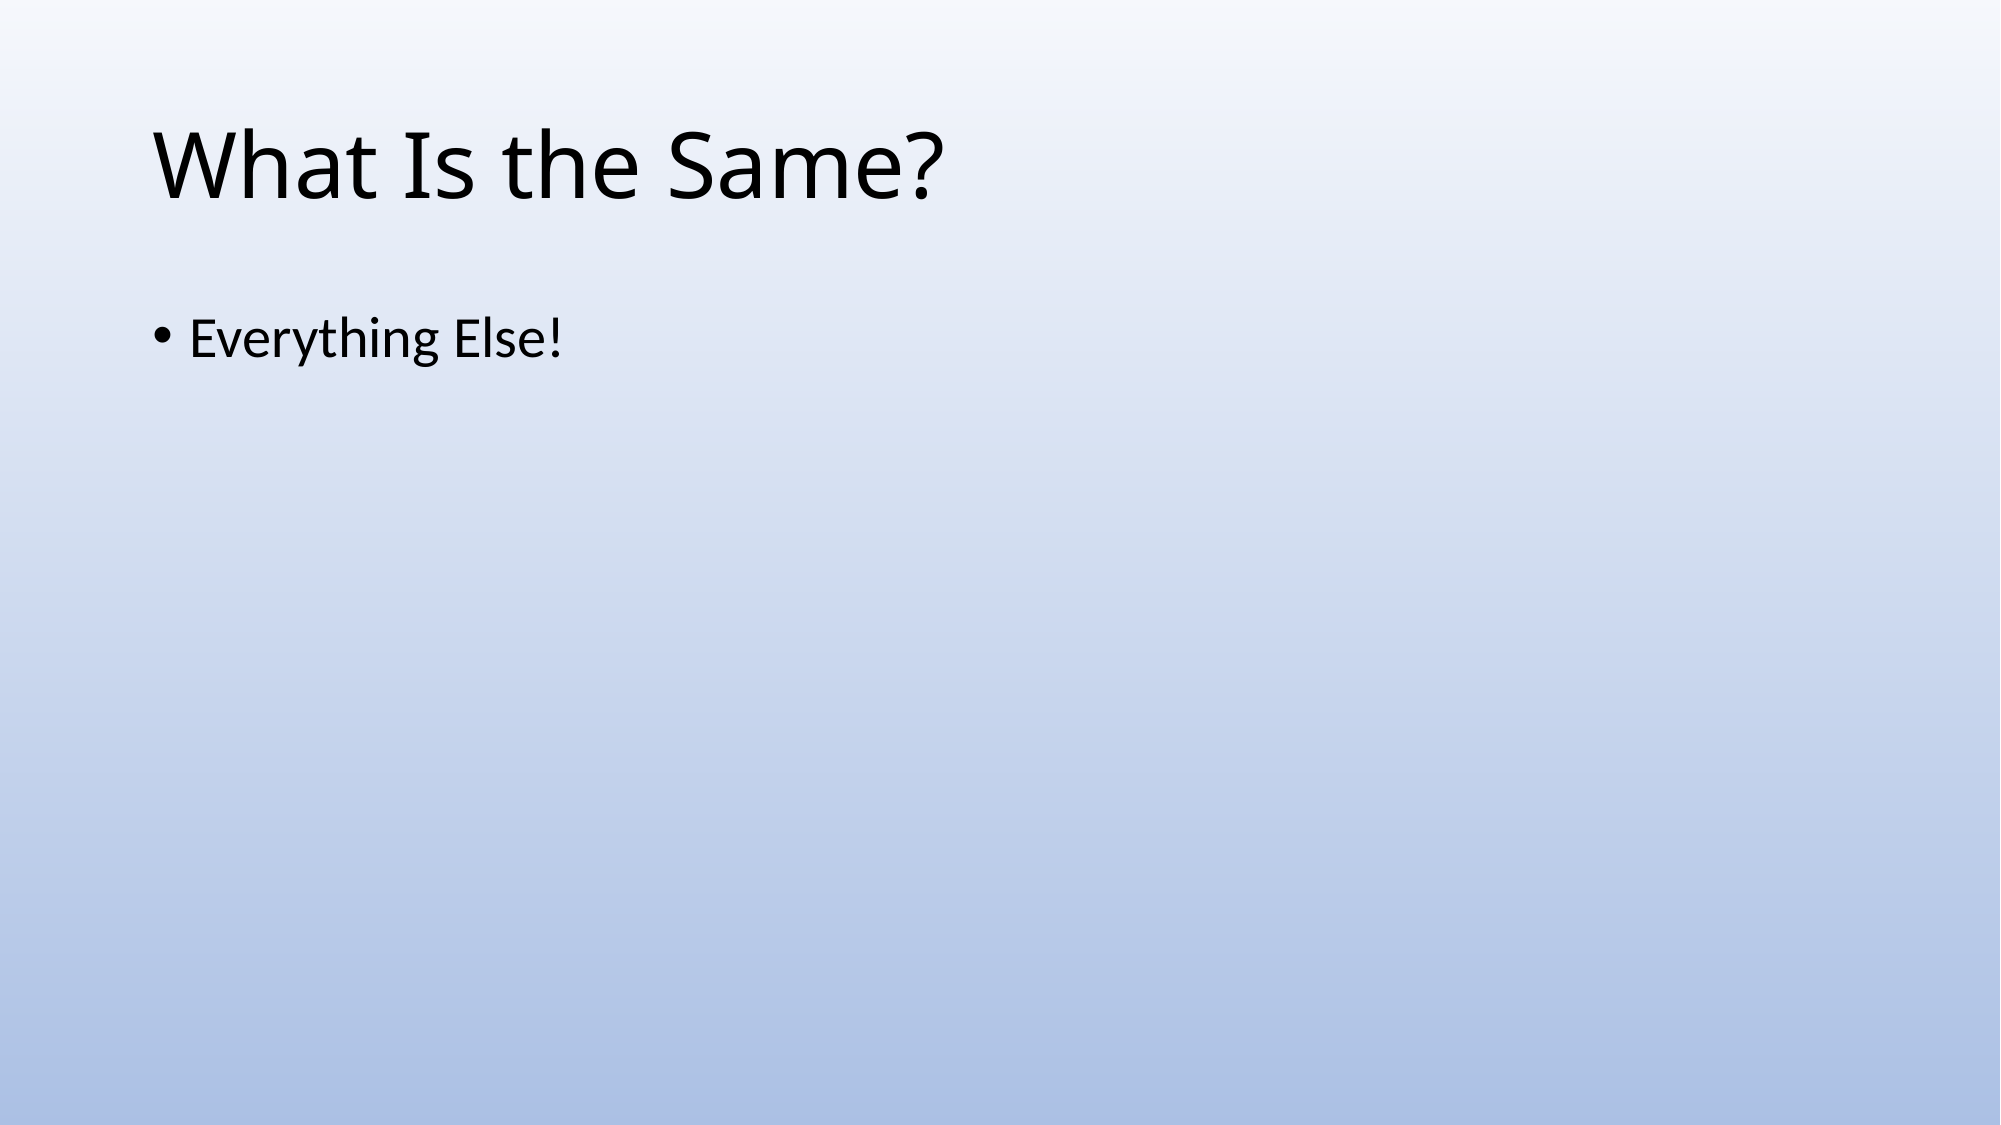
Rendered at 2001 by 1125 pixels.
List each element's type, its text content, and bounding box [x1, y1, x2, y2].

title What Is the Same? [137, 59, 1863, 278]
list Everything Else! [137, 299, 1863, 1014]
